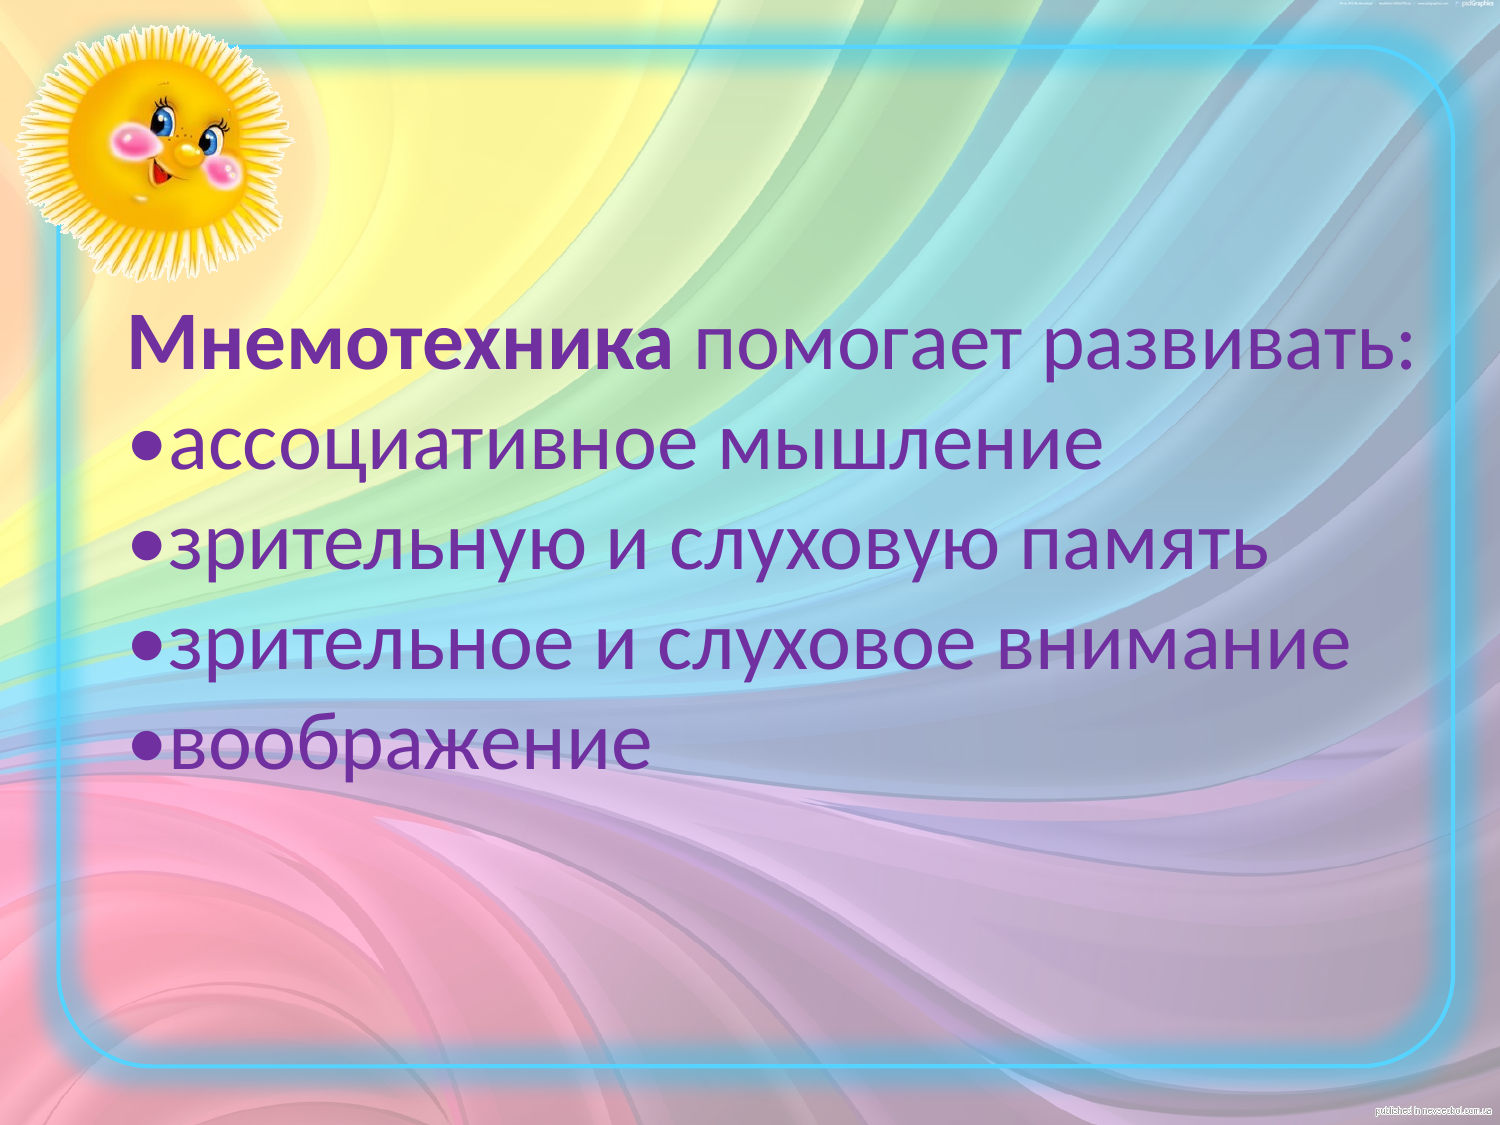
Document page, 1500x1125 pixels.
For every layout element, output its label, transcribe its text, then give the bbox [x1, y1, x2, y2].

picture [11, 11, 340, 340]
text_box Мнемотехника помогает развивать: •ассоциативное мышление •зрительную и слуховую память •зрительное и слуховое внимание •воображение [112, 278, 1435, 794]
